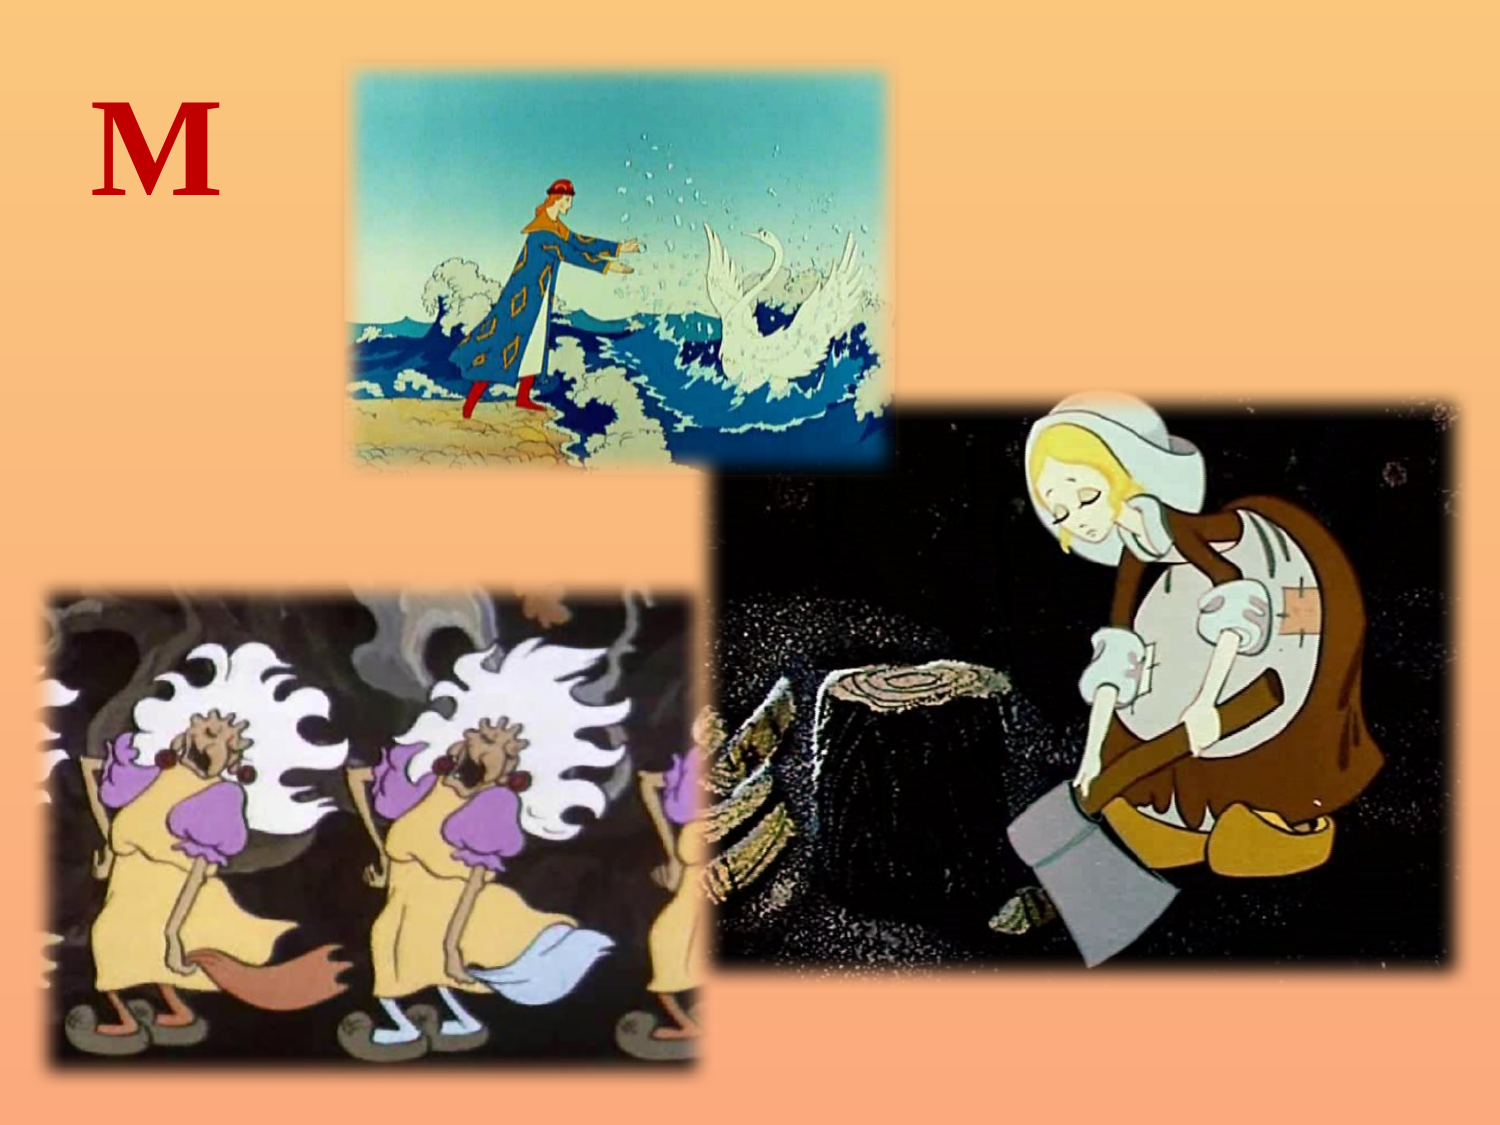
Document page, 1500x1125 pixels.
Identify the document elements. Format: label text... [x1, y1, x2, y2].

picture [29, 54, 1473, 1089]
title М [75, 45, 219, 233]
